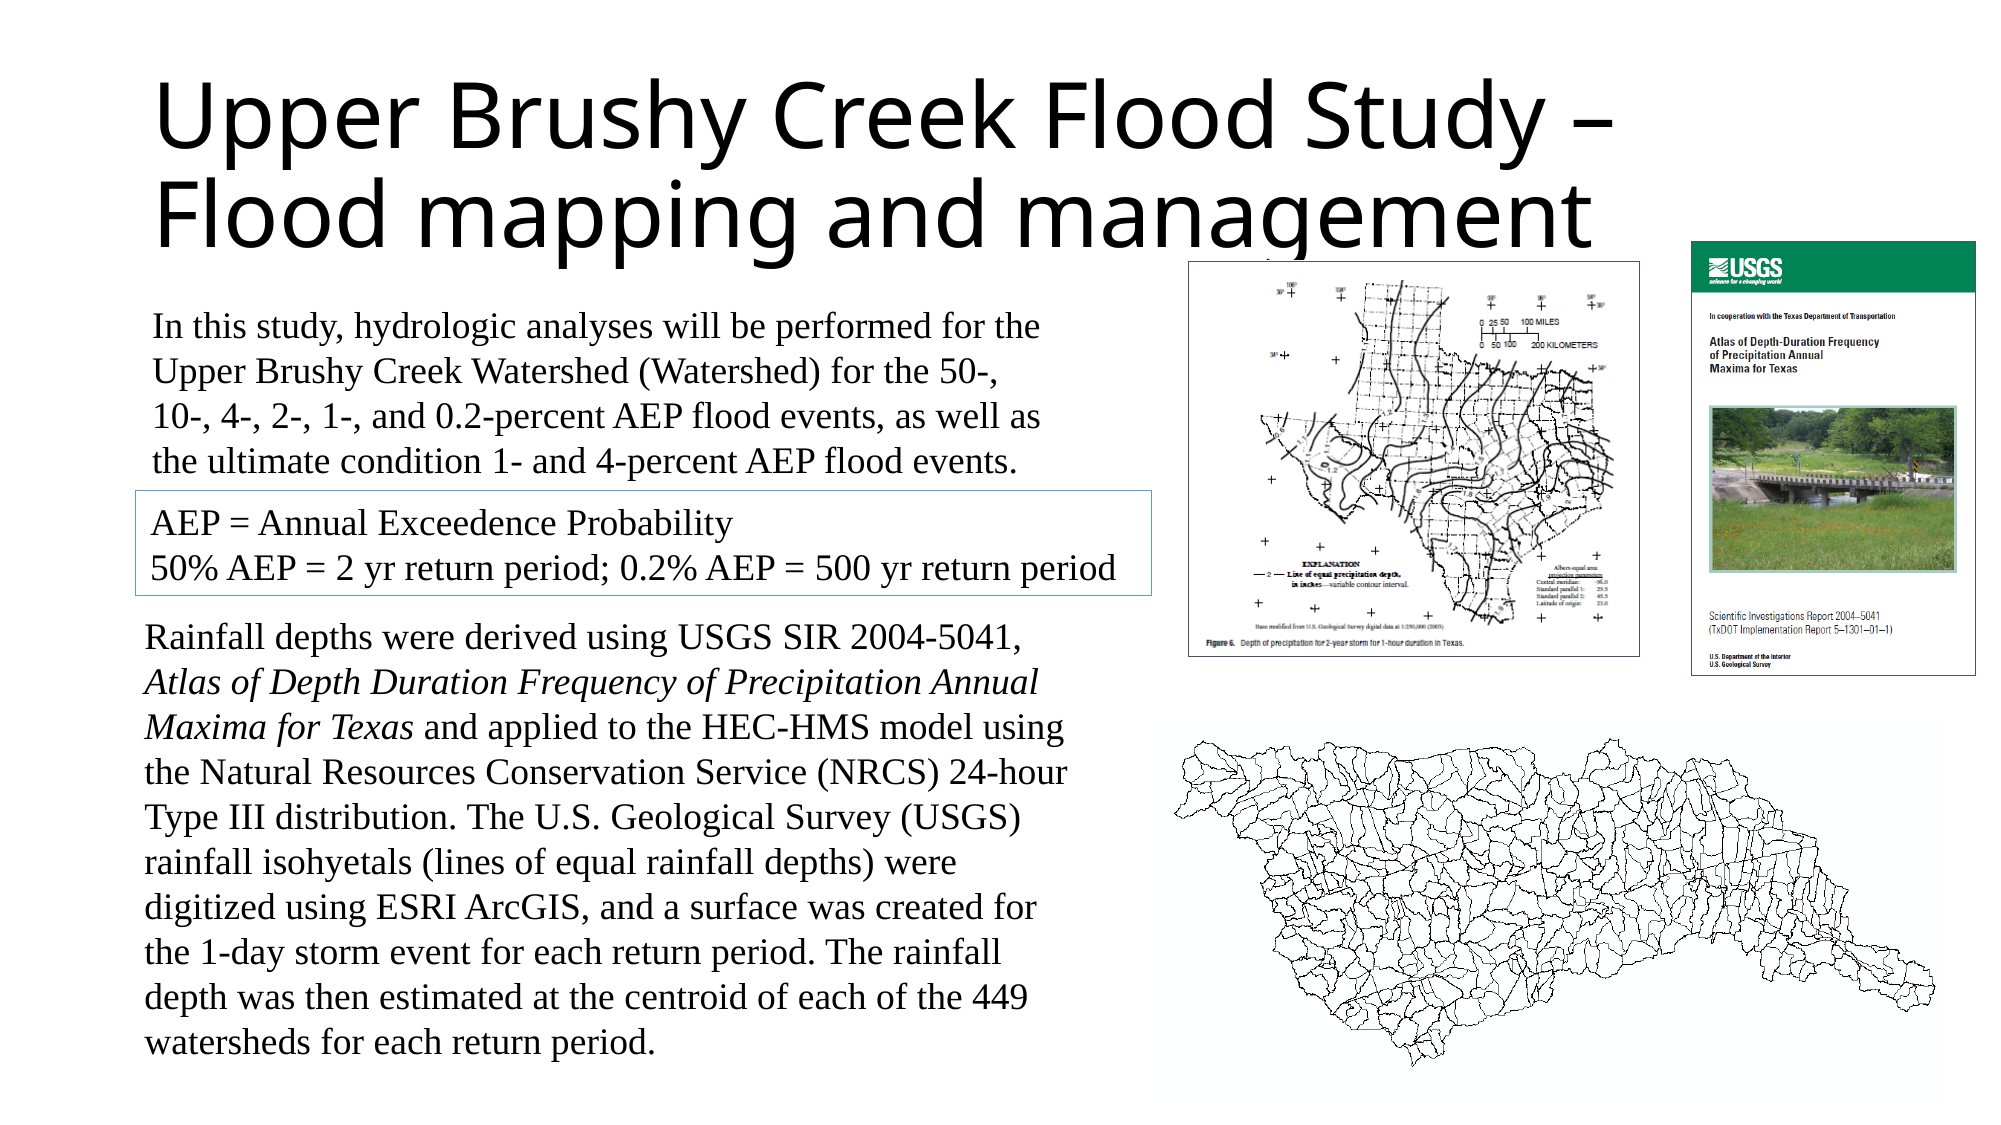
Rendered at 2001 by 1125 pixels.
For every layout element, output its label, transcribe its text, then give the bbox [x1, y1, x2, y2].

title Upper Brushy Creek Flood Study – Flood mapping and management [137, 59, 1863, 278]
text_box In this study, hydrologic analyses will be performed for the Upper Brushy Creek Watershed (Watershed) for the 50-, 10-, 4-, 2-, 1-, and 0.2-percent AEP flood events, as well as the ultimate condition 1- and 4-percent AEP flood events. [137, 294, 1083, 489]
text_box AEP = Annual Exceedence Probability 50% AEP = 2 yr return period; 0.2% AEP = 500 yr return period [135, 490, 1152, 596]
picture [1691, 241, 1976, 676]
picture [1188, 260, 1640, 657]
picture [1154, 715, 1947, 1106]
text_box Rainfall depths were derived using USGS SIR 2004-5041, Atlas of Depth Duration Frequency of Precipitation Annual Maxima for Texas and applied to the HEC-HMS model using the Natural Resources Conservation Service (NRCS) 24-hour Type III distribution. The U.S. Geological Survey (USGS) rainfall isohyetals (lines of equal rainfall depths) were digitized using ESRI ArcGIS, and a surface was created for the 1-day storm event for each return period. The rainfall depth was then estimated at the centroid of each of the 449 watersheds for each return period. [129, 604, 1091, 1070]
